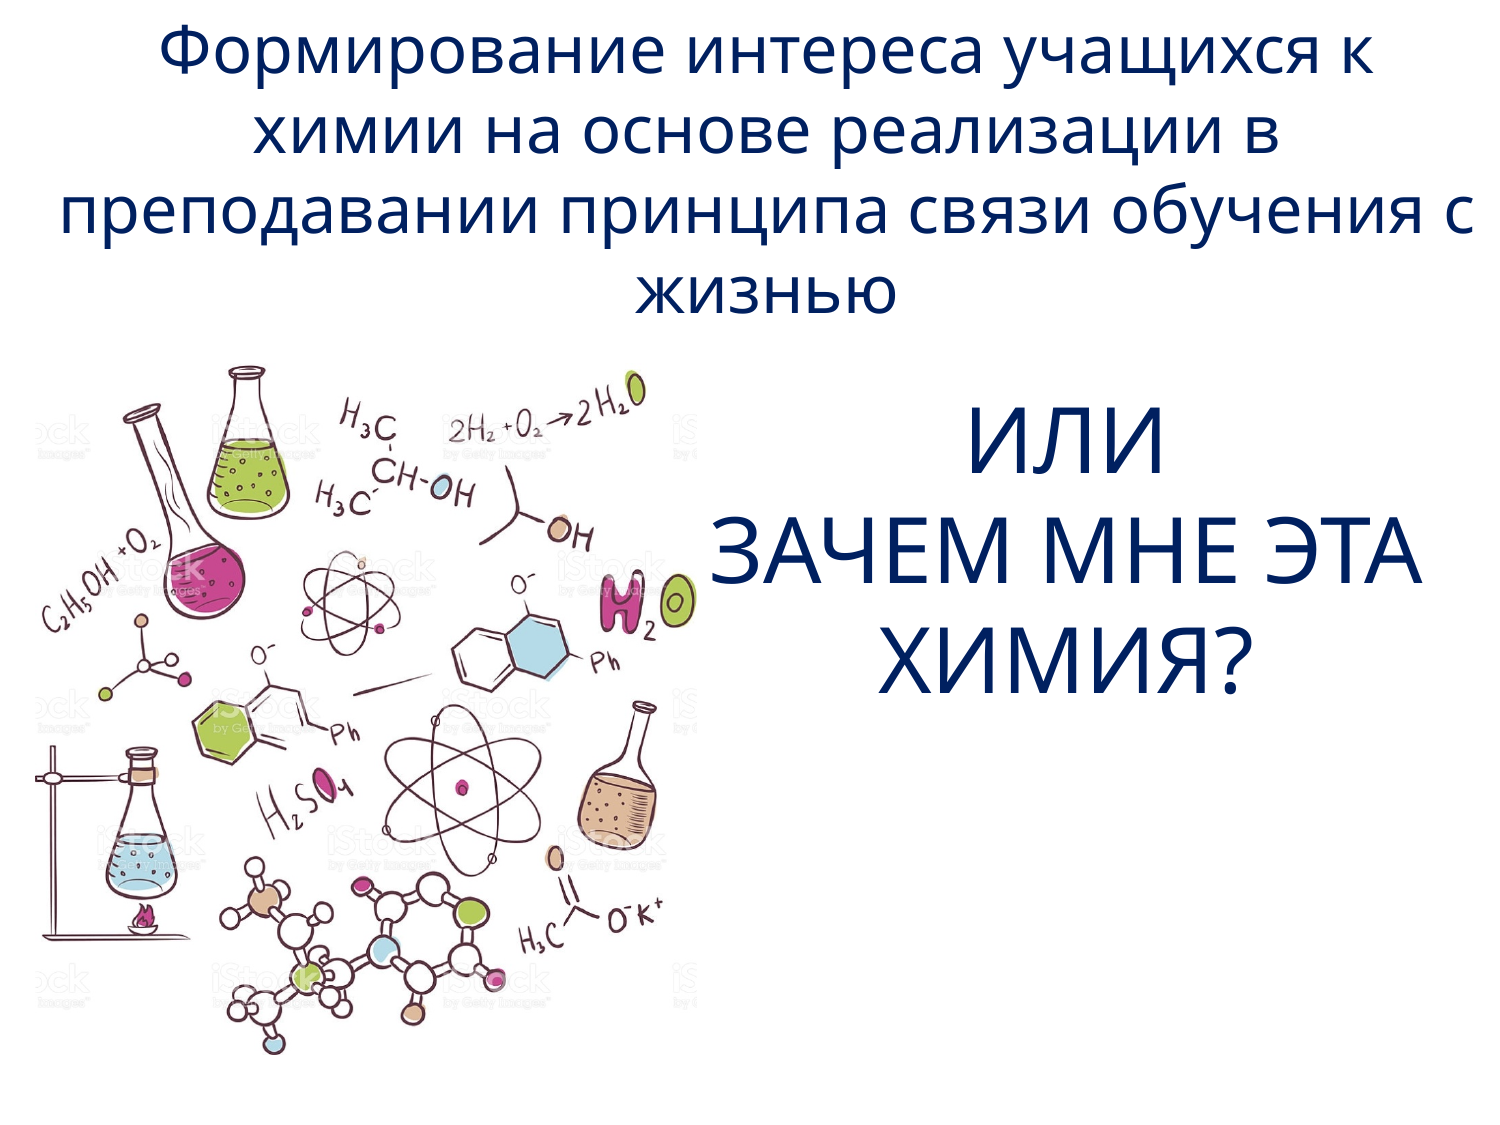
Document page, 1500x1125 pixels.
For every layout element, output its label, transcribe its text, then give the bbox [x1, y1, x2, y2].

picture [34, 362, 698, 1055]
text_box ИЛИ ЗАЧЕМ МНЕ ЭТА ХИМИЯ? [702, 374, 1454, 720]
text_box Формирование интереса учащихся к химии на основе реализации в преподавании принципа связи обучения с жизнью [35, 0, 1500, 335]
